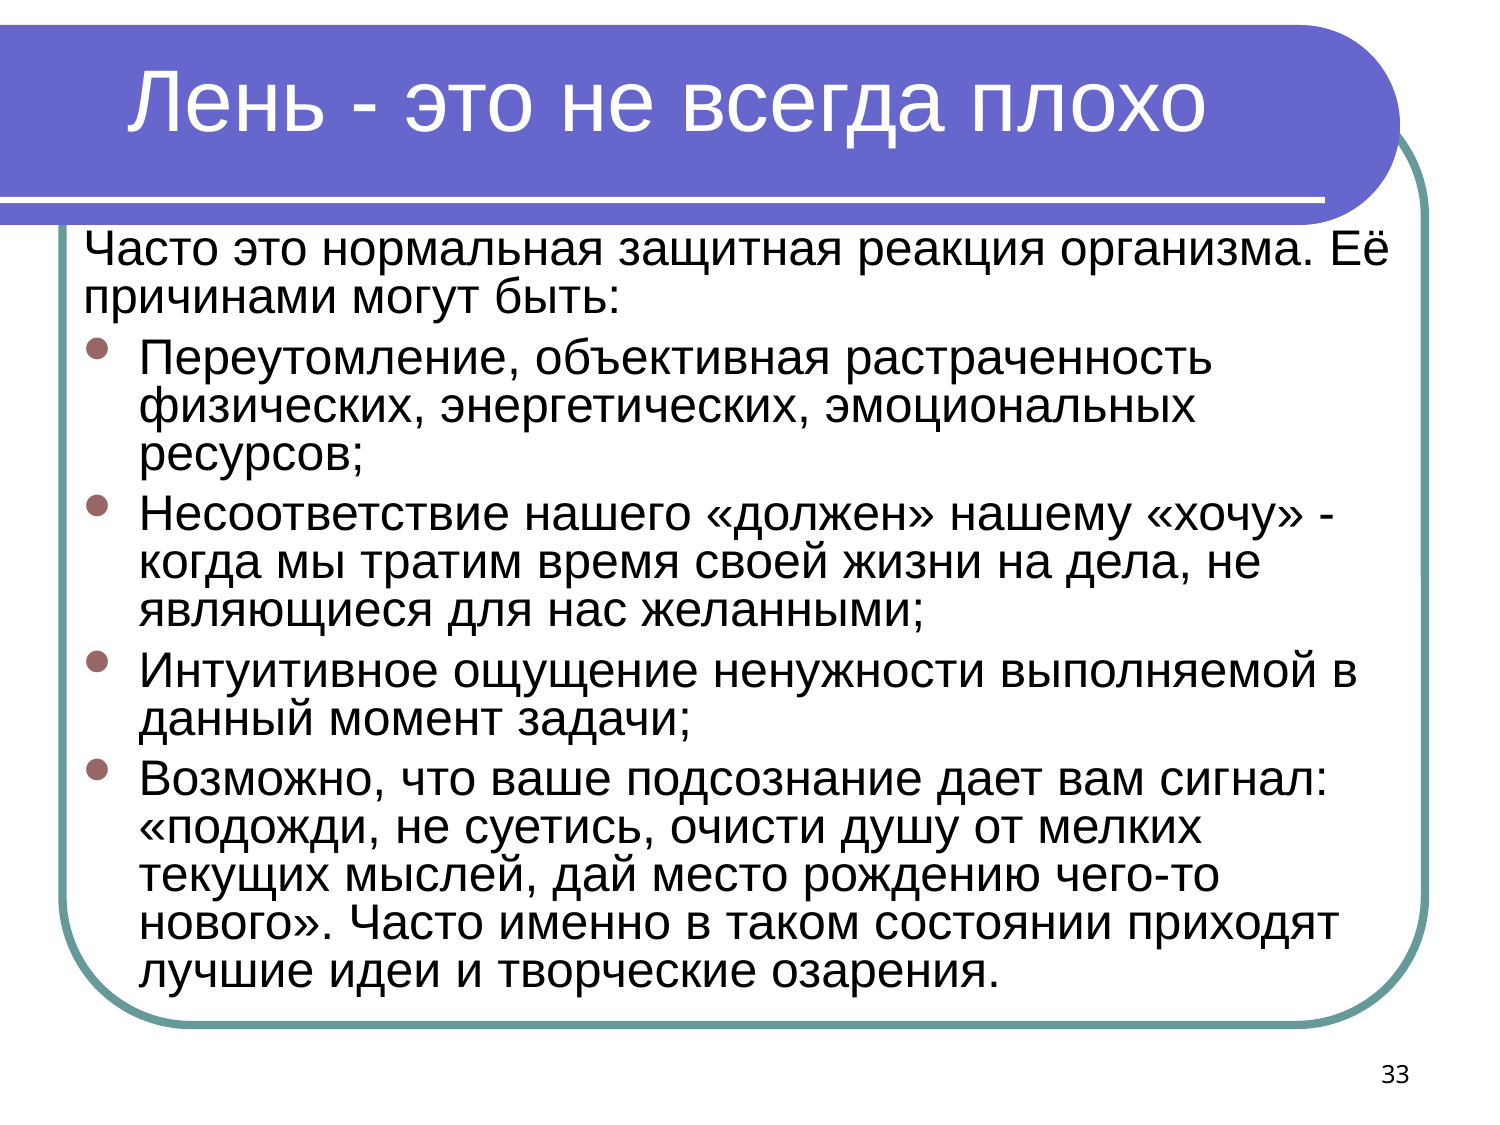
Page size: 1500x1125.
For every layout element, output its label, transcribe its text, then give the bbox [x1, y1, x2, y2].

title Лень - это не всегда плохо [111, 30, 1438, 162]
slide_number 33 [1074, 1024, 1426, 1101]
list Часто это нормальная защитная реакция организма. Её причинами могут быть: Переутомление, объективная растраченность физических, энергетических, эмоциональных ресурсов; Несоответствие нашего «должен» нашему «хочу» - когда мы тратим время своей жизни на дела, не являющиеся для нас желанными; Интуитивное ощущение ненужности выполняемой в данный момент задачи; Возможно, что ваше подсознание дает вам сигнал: «подожди, не суетись, очисти душу от мелких текущих мыслей, дай место рождению чего-то нового». Часто именно в таком состоянии приходят лучшие идеи и творческие озарения. [52, 219, 1436, 1024]
